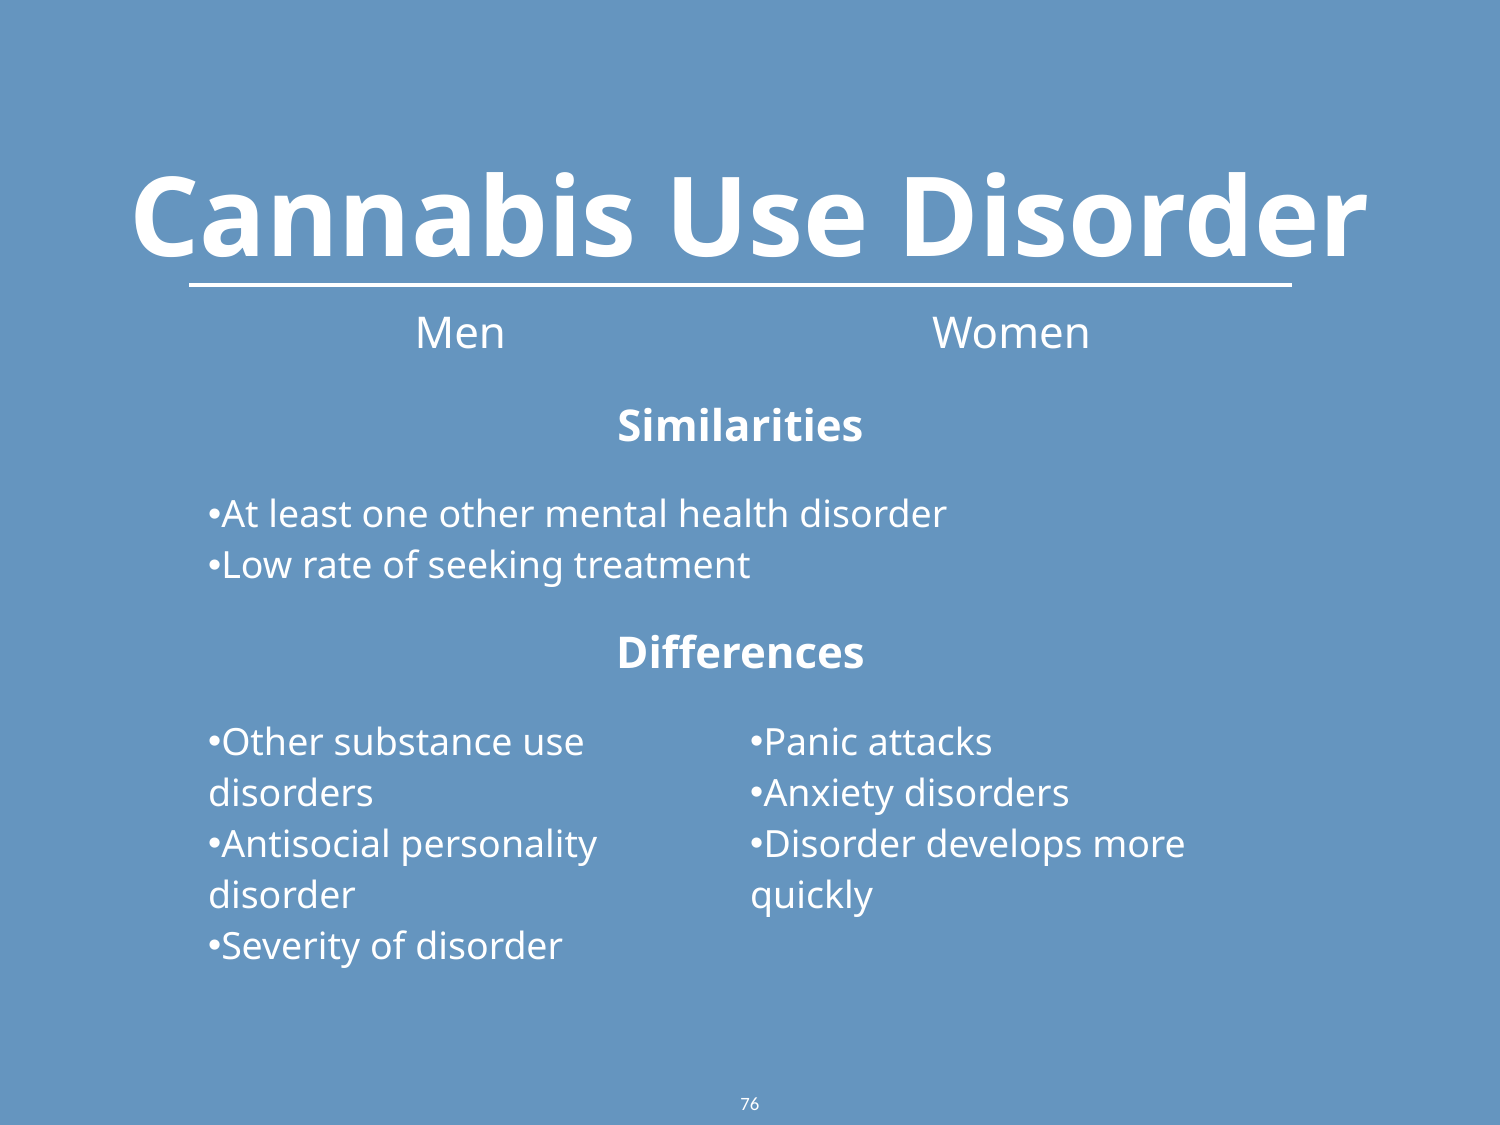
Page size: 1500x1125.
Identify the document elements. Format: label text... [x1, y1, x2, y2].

text_box Cannabis Use Disorder [78, 118, 1421, 324]
slide_number 76 [581, 1073, 919, 1125]
table_cell Similarities [189, 379, 1292, 472]
table_cell Other substance use disorders Antisocial personality disorder Severity of disorder [189, 699, 731, 986]
table_cell Panic attacks Anxiety disorders Disorder develops more quickly [731, 699, 1292, 986]
table_cell Differences [189, 606, 1292, 699]
table_header Women [731, 287, 1292, 379]
table_header Men [189, 287, 731, 379]
table_cell At least one other mental health disorder Low rate of seeking treatment [189, 472, 1292, 606]
